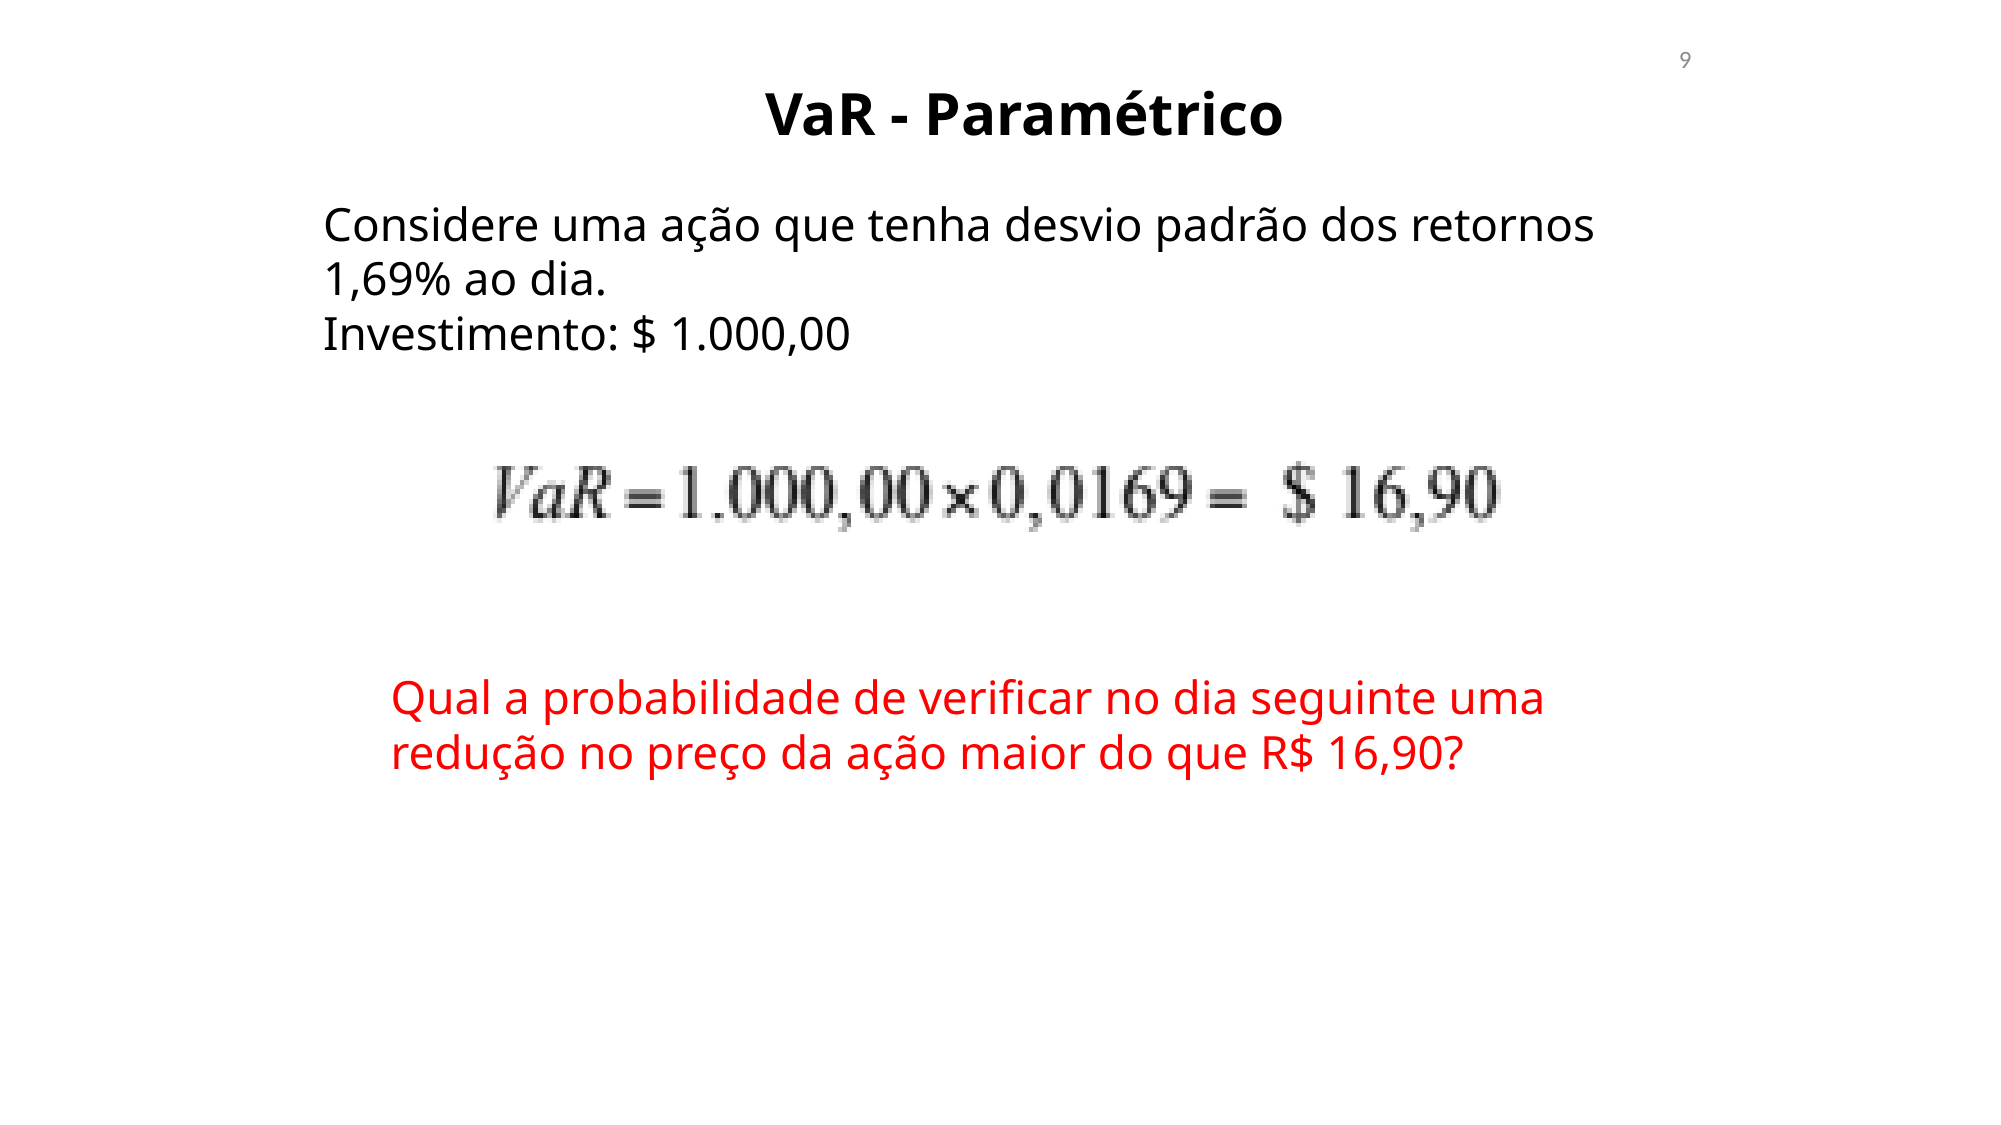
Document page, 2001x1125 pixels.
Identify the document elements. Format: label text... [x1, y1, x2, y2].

slide_number 9 [1369, 28, 1707, 89]
text_box Qual a probabilidade de verificar no dia seguinte uma redução no preço da ação maior do que R$ 16,90? [375, 660, 1673, 786]
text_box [484, 446, 1507, 538]
text_box VaR - Paramétrico [521, 0, 1797, 188]
text_box Considere uma ação que tenha desvio padrão dos retornos 1,69% ao dia. Investimento: $ 1.000,00 [308, 187, 1623, 368]
